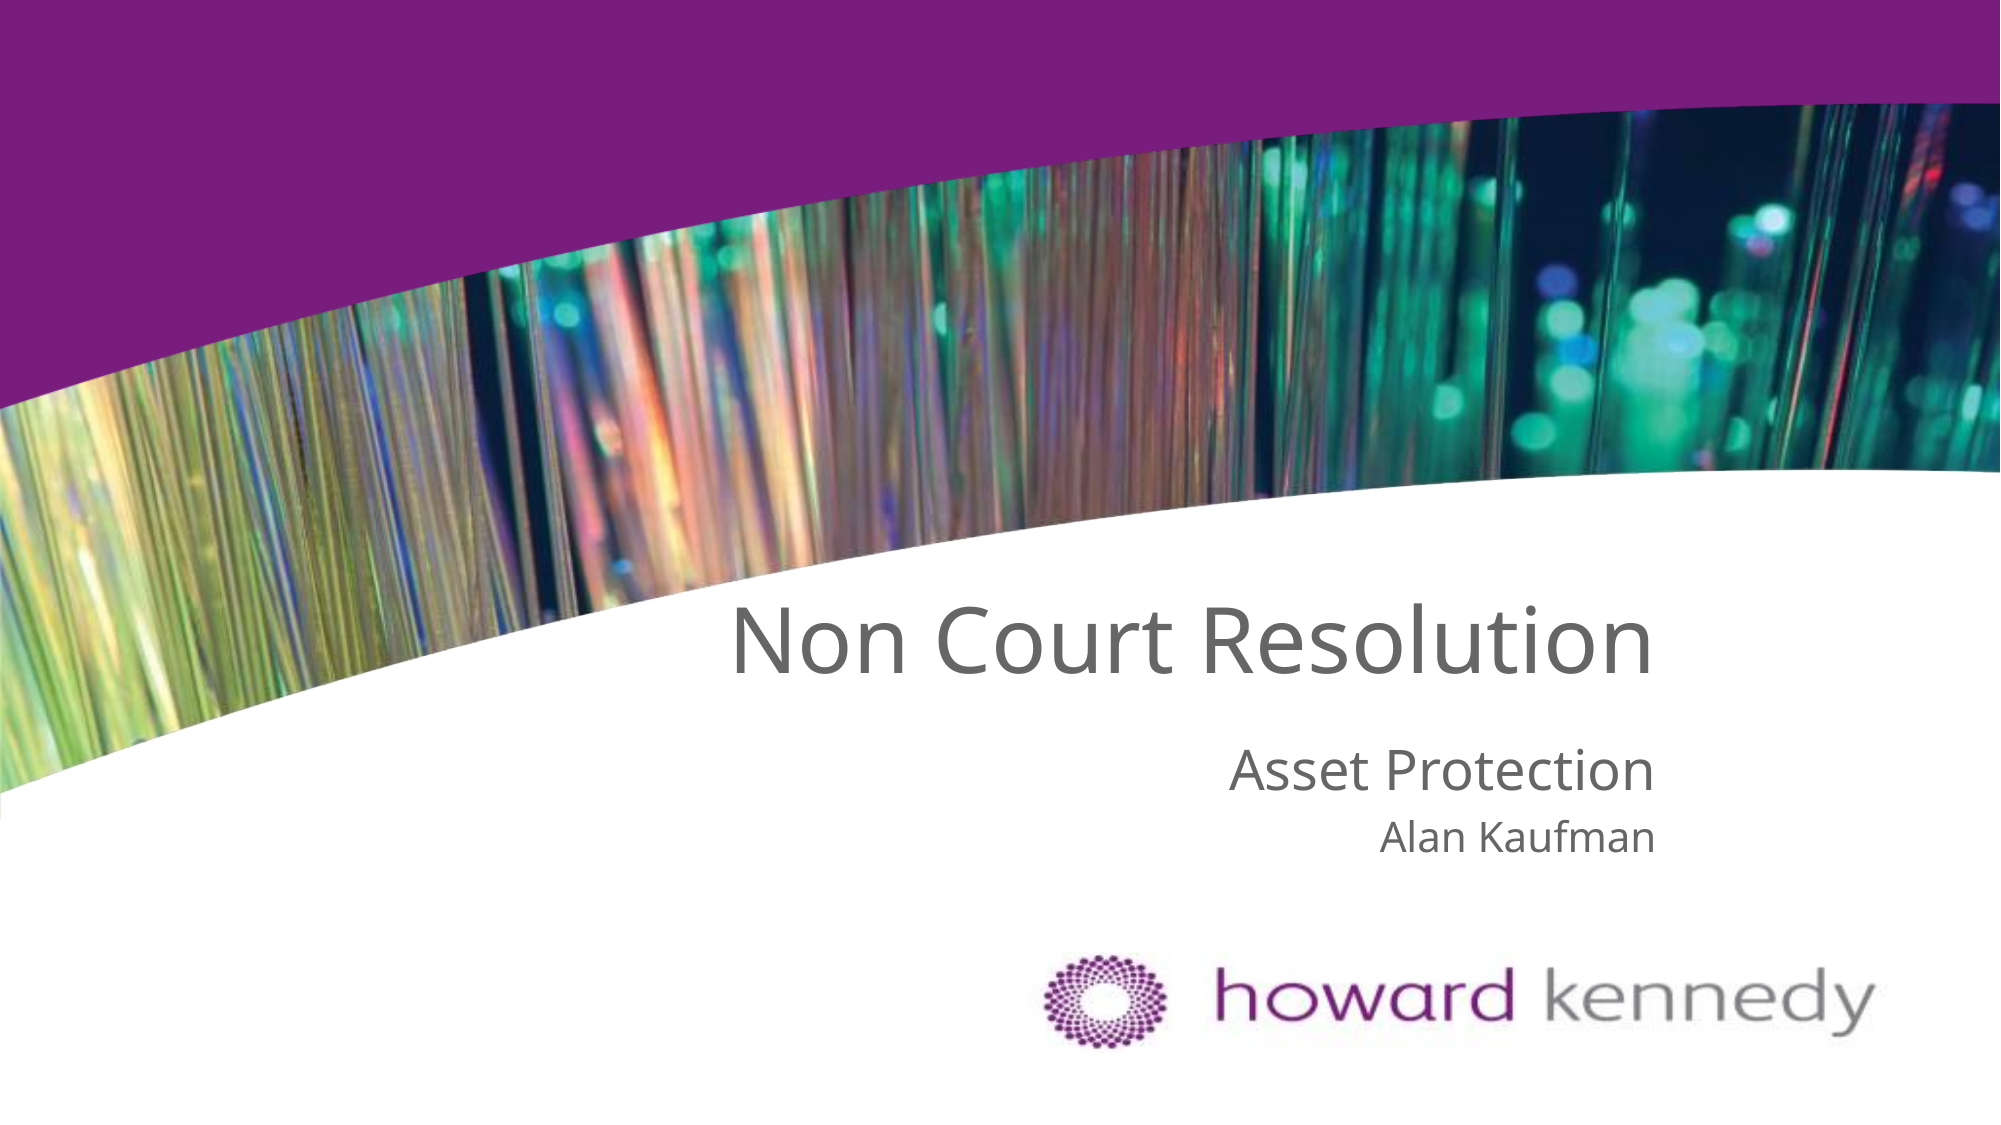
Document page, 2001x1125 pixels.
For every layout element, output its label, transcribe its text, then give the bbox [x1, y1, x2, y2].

picture [1016, 952, 1909, 1053]
subtitle Asset Protection Alan Kaufman [621, 727, 1672, 869]
title Non Court Resolution [396, 574, 1672, 816]
picture [0, 104, 2000, 793]
